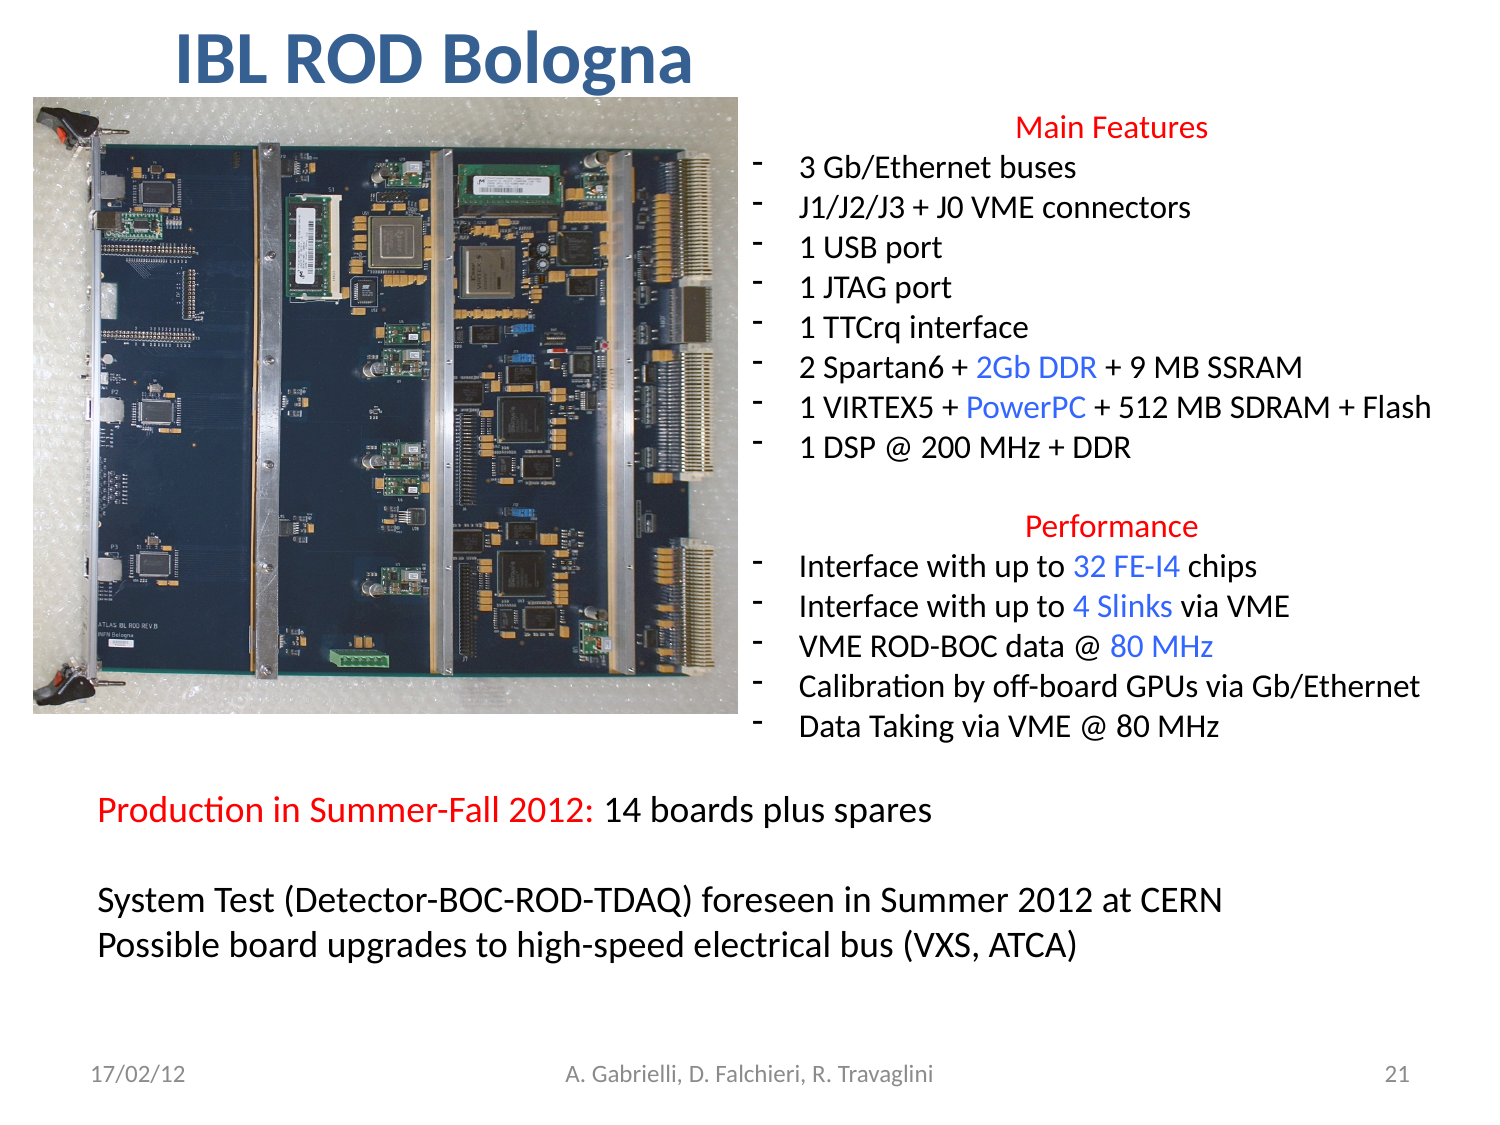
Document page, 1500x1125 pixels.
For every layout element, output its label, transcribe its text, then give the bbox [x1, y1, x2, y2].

text_box IBL ROD Bologna [159, 1, 1424, 98]
text_box Production in Summer-Fall 2012: 14 boards plus spares System Test (Detector-BOC-ROD-TDAQ) foreseen in Summer 2012 at CERN Possible board upgrades to high-speed electrical bus (VXS, ATCA) [82, 777, 1311, 973]
slide_number 21 [1074, 1042, 1425, 1103]
text_box Main Features 3 Gb/Ethernet buses J1/J2/J3 + J0 VME connectors 1 USB port 1 JTAG port 1 TTCrq interface 2 Spartan6 + 2Gb DDR + 9 MB SSRAM 1 VIRTEX5 + PowerPC + 512 MB SDRAM + Flash 1 DSP @ 200 MHz + DDR Performance Interface with up to 32 FE-I4 chips Interface with up to 4 Slinks via VME VME ROD-BOC data @ 80 MHz Calibration by off-board GPUs via Gb/Ethernet Data Taking via VME @ 80 MHz [737, 98, 1487, 792]
footer A. Gabrielli, D. Falchieri, R. Travaglini [512, 1042, 988, 1103]
picture [32, 97, 738, 714]
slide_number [75, 1042, 425, 1103]
